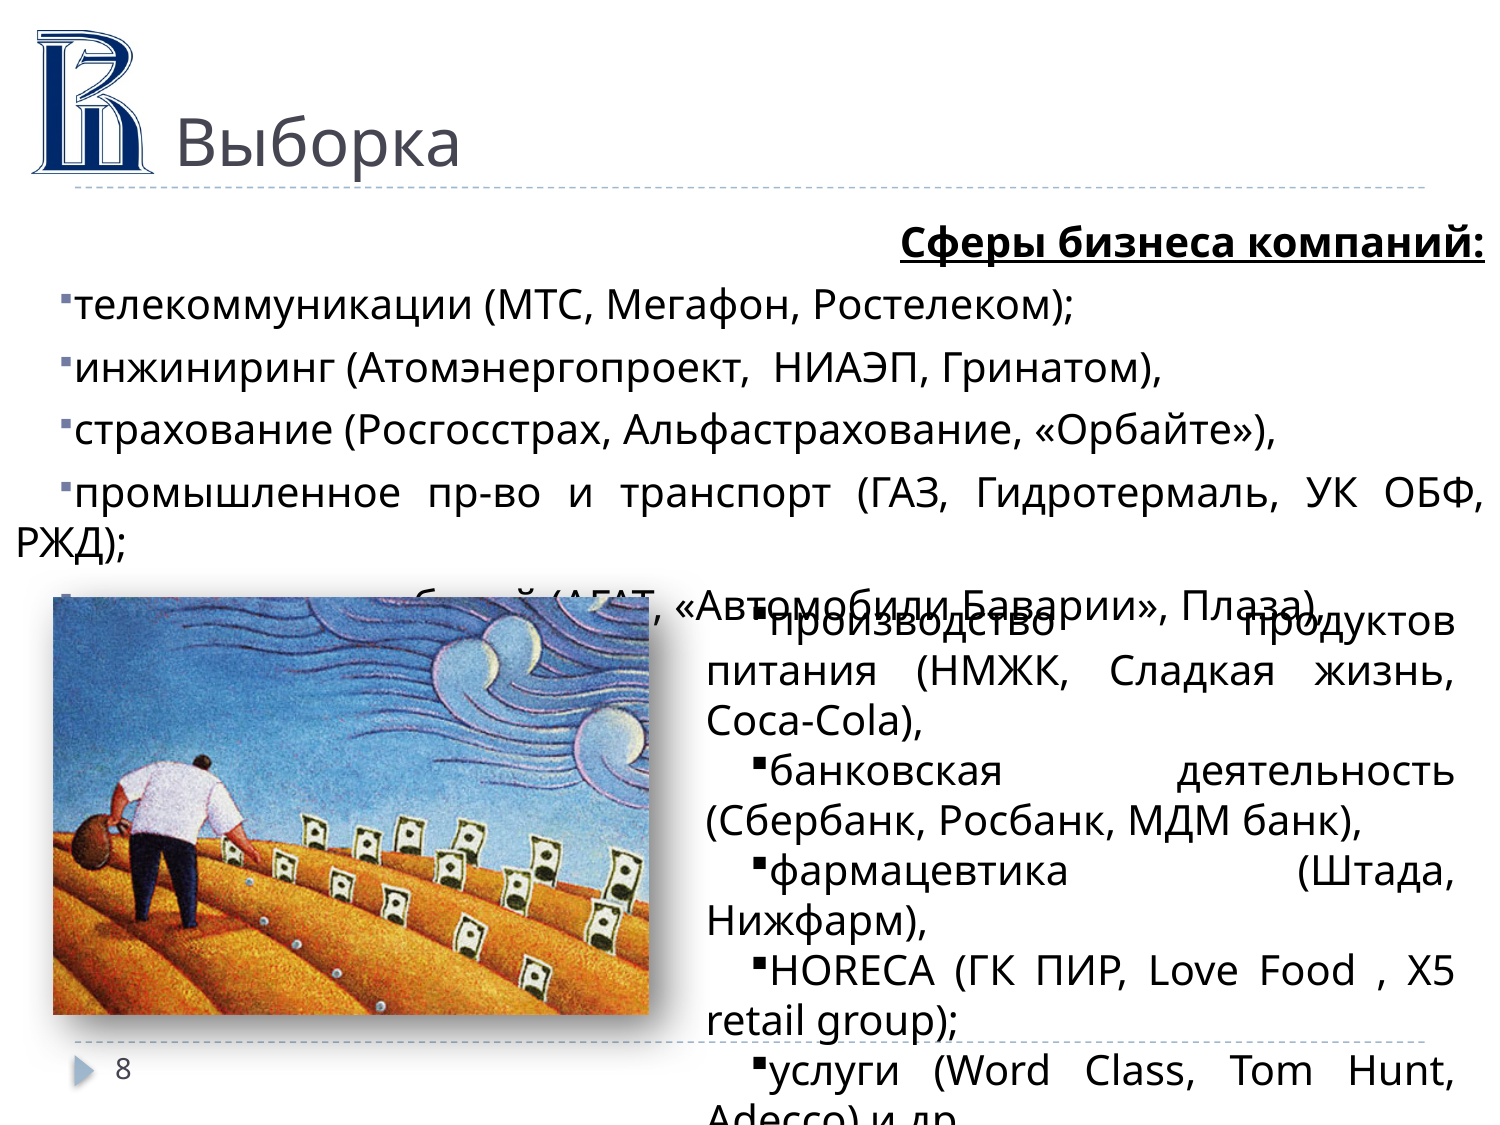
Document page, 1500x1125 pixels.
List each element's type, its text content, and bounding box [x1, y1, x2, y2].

title Выборка [159, 24, 1425, 188]
picture [29, 30, 160, 181]
list Сферы бизнеса компаний: телекоммуникации (МТС, Мегафон, Ростелеком); инжиниринг (Атомэнергопроект, НИАЭП, Гринатом), страхование (Росгосстрах, Альфастрахование, «Орбайте»), промышленное пр-во и транспорт (ГАЗ, Гидротермаль, УК ОБФ, РЖД); продажа автомобилей (АГАТ, «Автомобили Баварии», Плаза), [0, 208, 1500, 587]
slide_number 8 [100, 1063, 426, 1103]
picture [52, 597, 649, 1016]
text_box производство продуктов питания (НМЖК, Сладкая жизнь, Coca-Cola), банковская деятельность (Сбербанк, Росбанк, МДМ банк), фармацевтика (Штада, Нижфарм), HORECA (ГК ПИР, Love Food , X5 retail group); услуги (Word Class, Tom Hunt, Adecco) и др. [690, 586, 1471, 1125]
